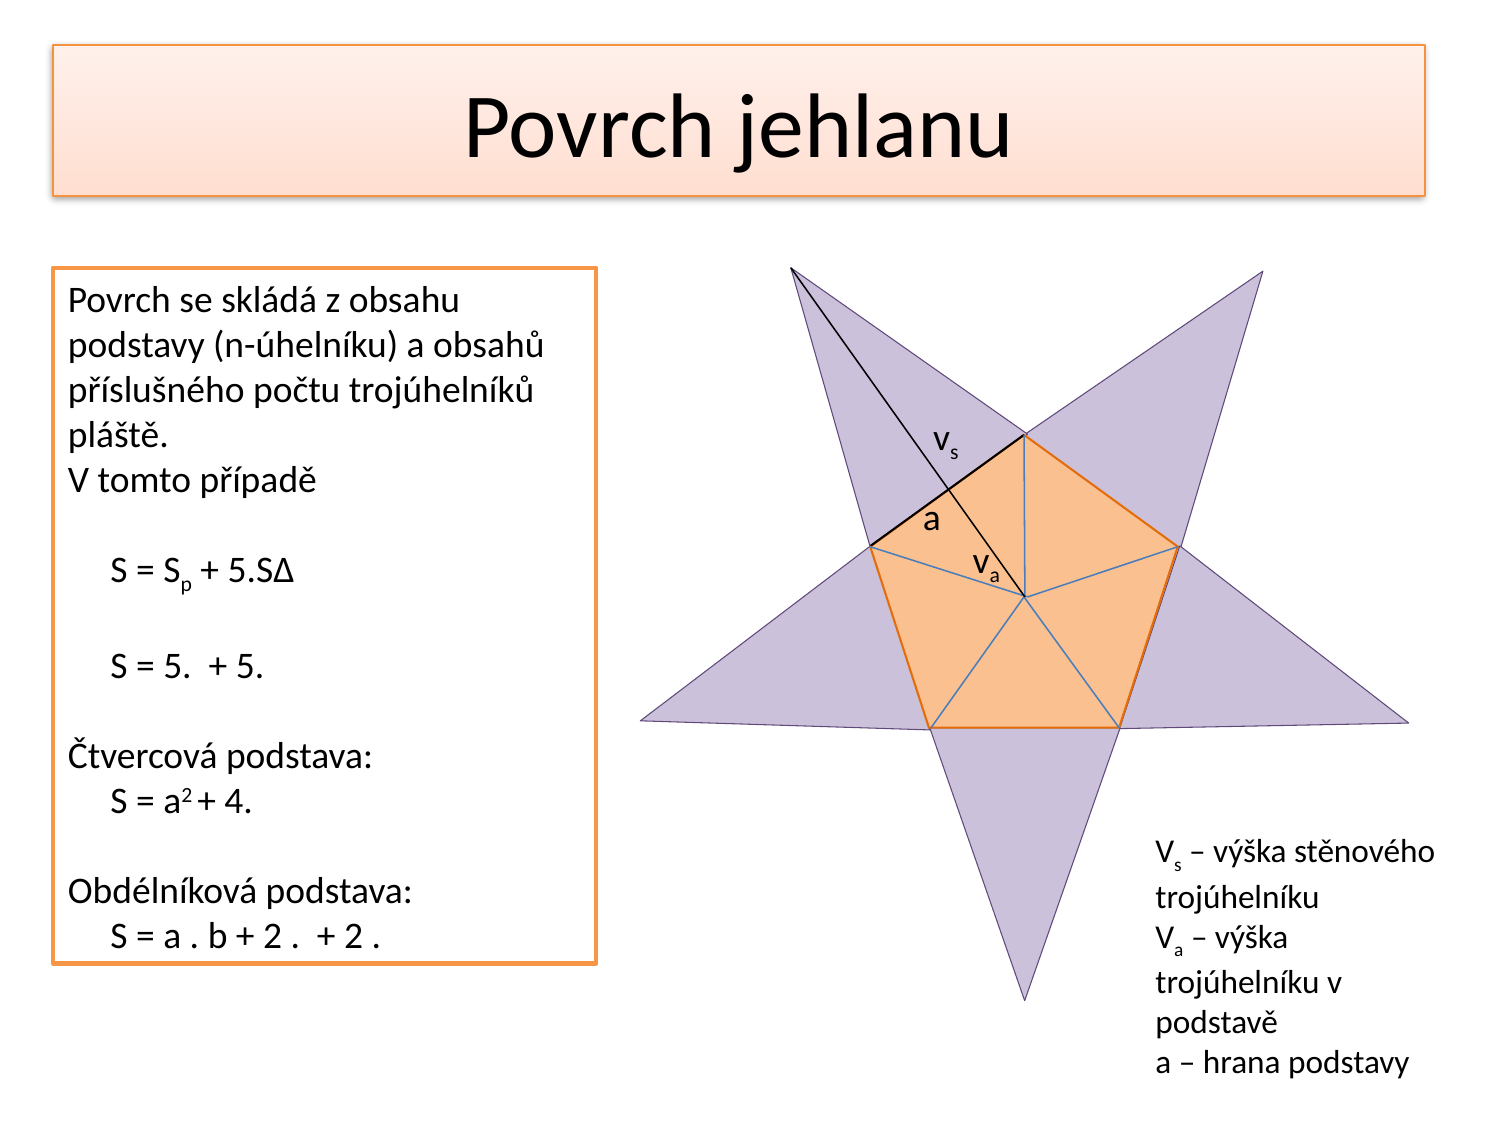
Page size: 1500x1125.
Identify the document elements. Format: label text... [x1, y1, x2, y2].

title Povrch jehlanu [52, 44, 1426, 197]
text_box Vs – výška stěnového trojúhelníku Va – výška trojúhelníku v podstavě a – hrana podstavy [1140, 822, 1461, 1088]
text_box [633, 242, 1416, 1001]
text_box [790, 267, 1026, 598]
